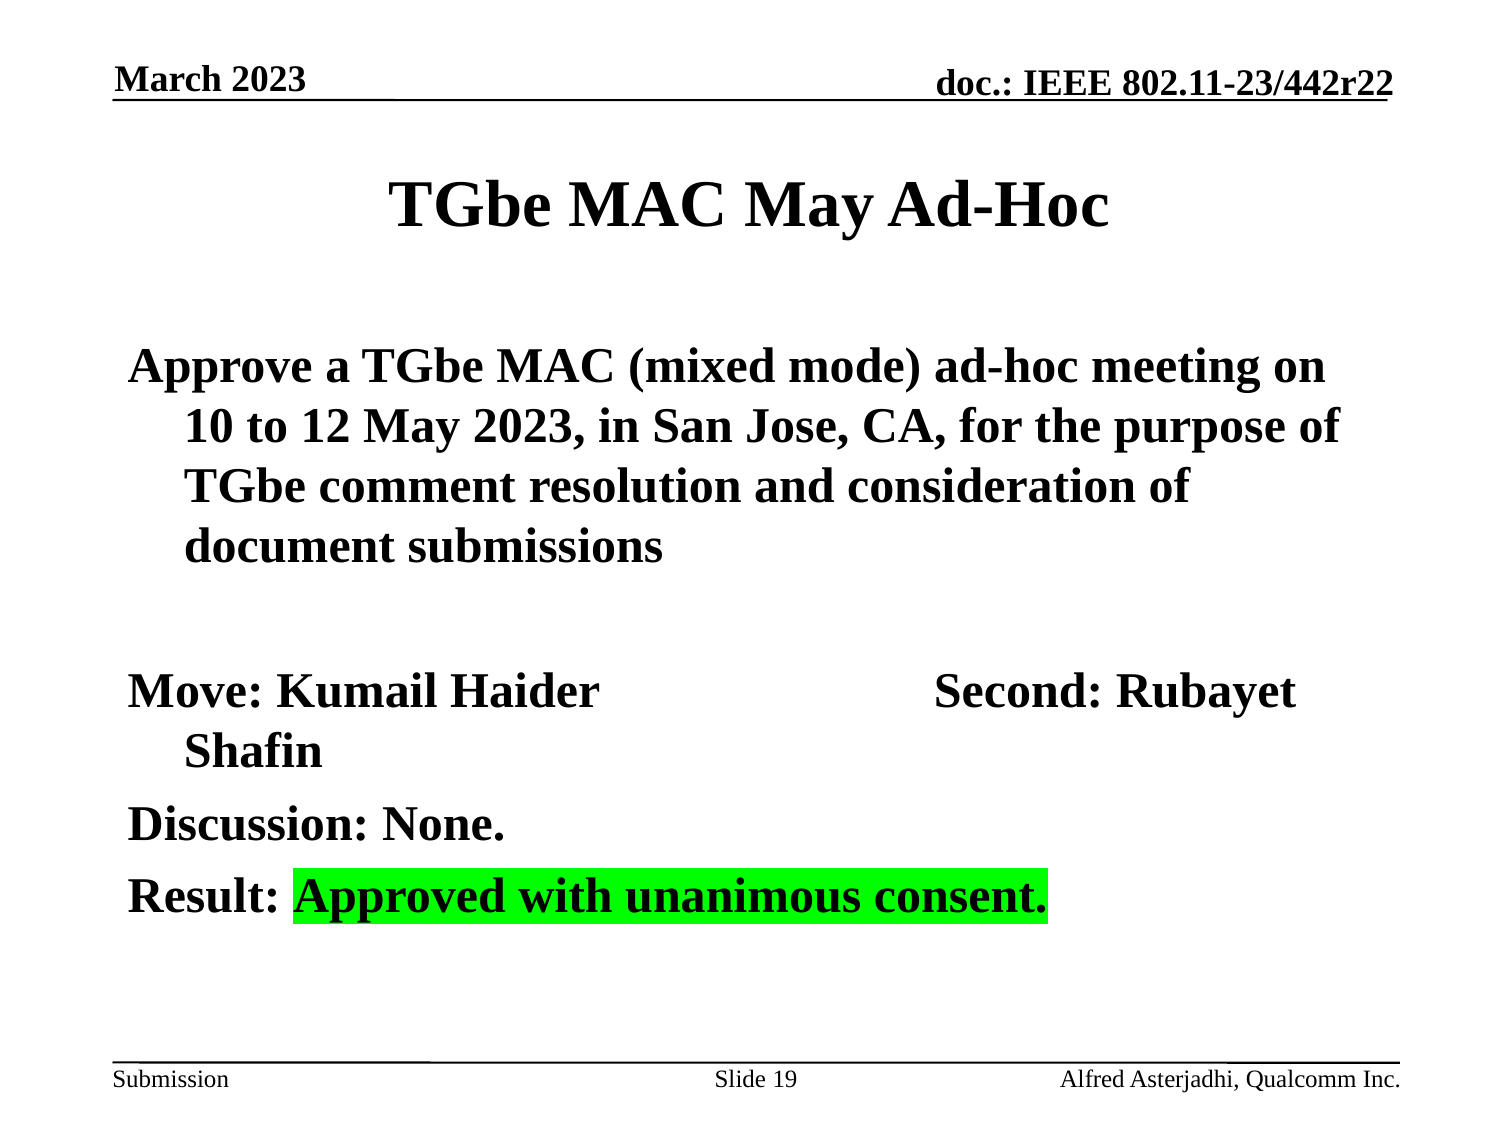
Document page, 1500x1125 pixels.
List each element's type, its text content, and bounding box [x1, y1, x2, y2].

list Approve a TGbe MAC (mixed mode) ad-hoc meeting on 10 to 12 May 2023, in San Jose, CA, for the purpose of TGbe comment resolution and consideration of document submissions Move: Kumail Haider Second: Rubayet Shafin Discussion: None. Result: Approved with unanimous consent. [112, 324, 1388, 1000]
footer Alfred Asterjadhi, Qualcomm Inc. [878, 1061, 1402, 1093]
title TGbe MAC May Ad-Hoc [112, 112, 1388, 288]
slide_number Slide 19 [712, 1061, 800, 1123]
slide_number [114, 54, 423, 100]
